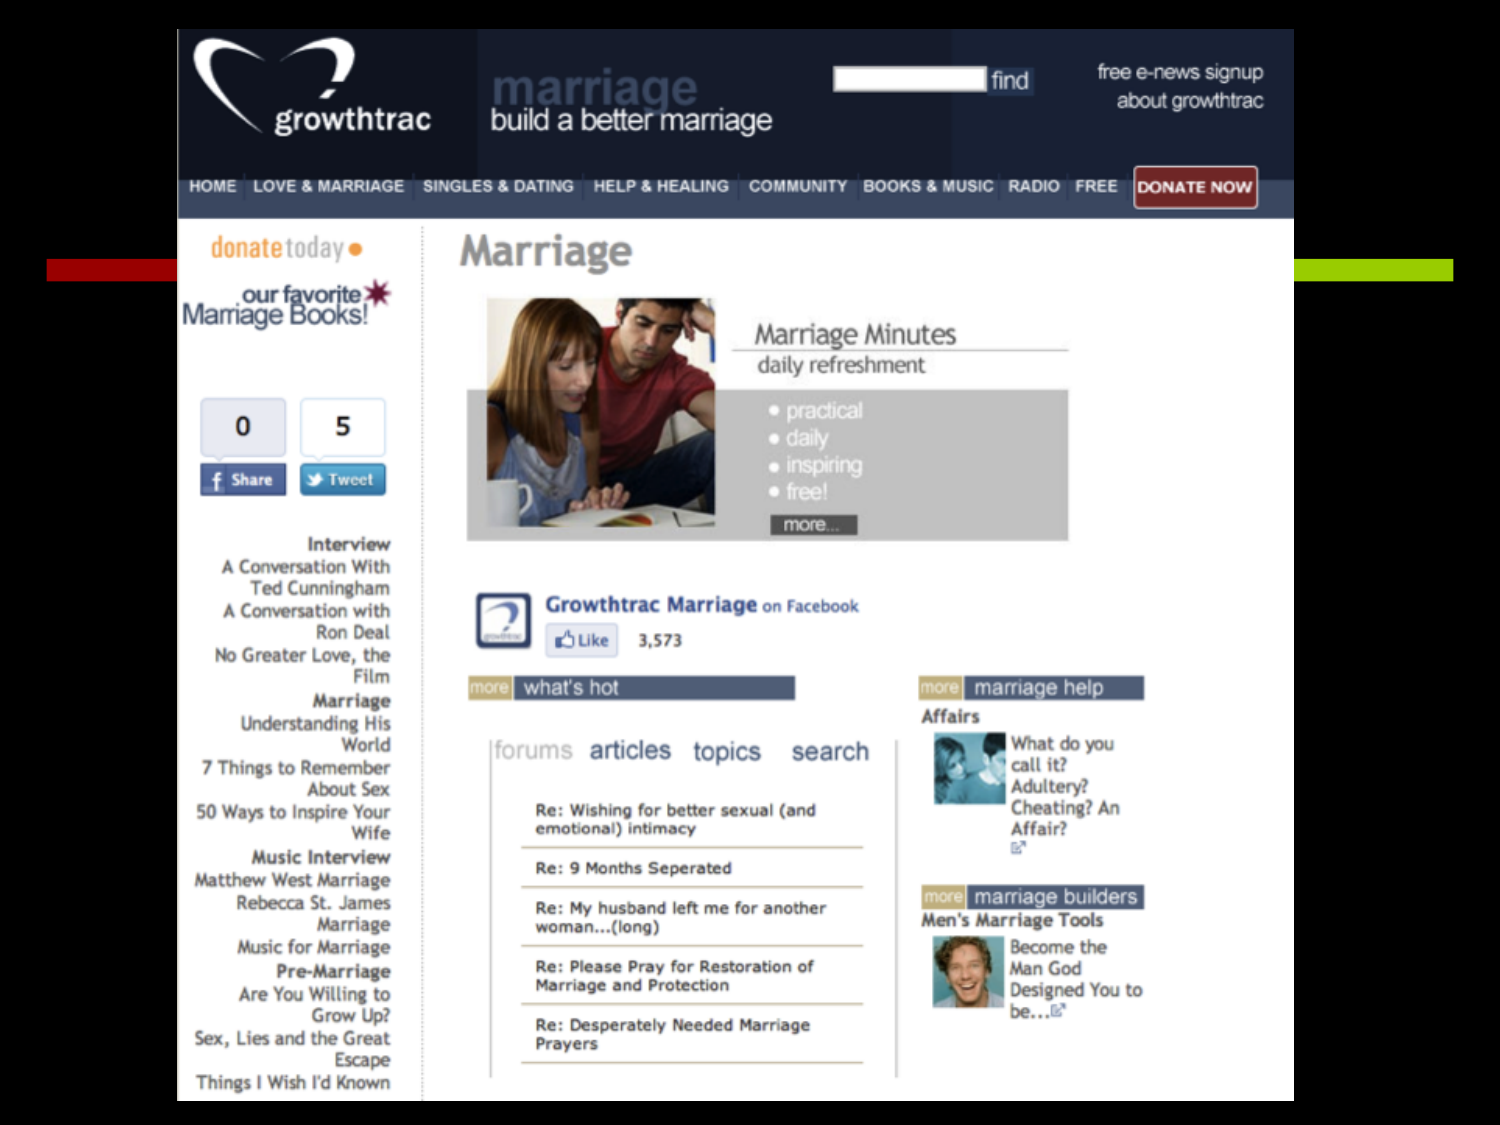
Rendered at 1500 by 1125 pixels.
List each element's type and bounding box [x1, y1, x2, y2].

picture [176, 29, 1295, 1102]
